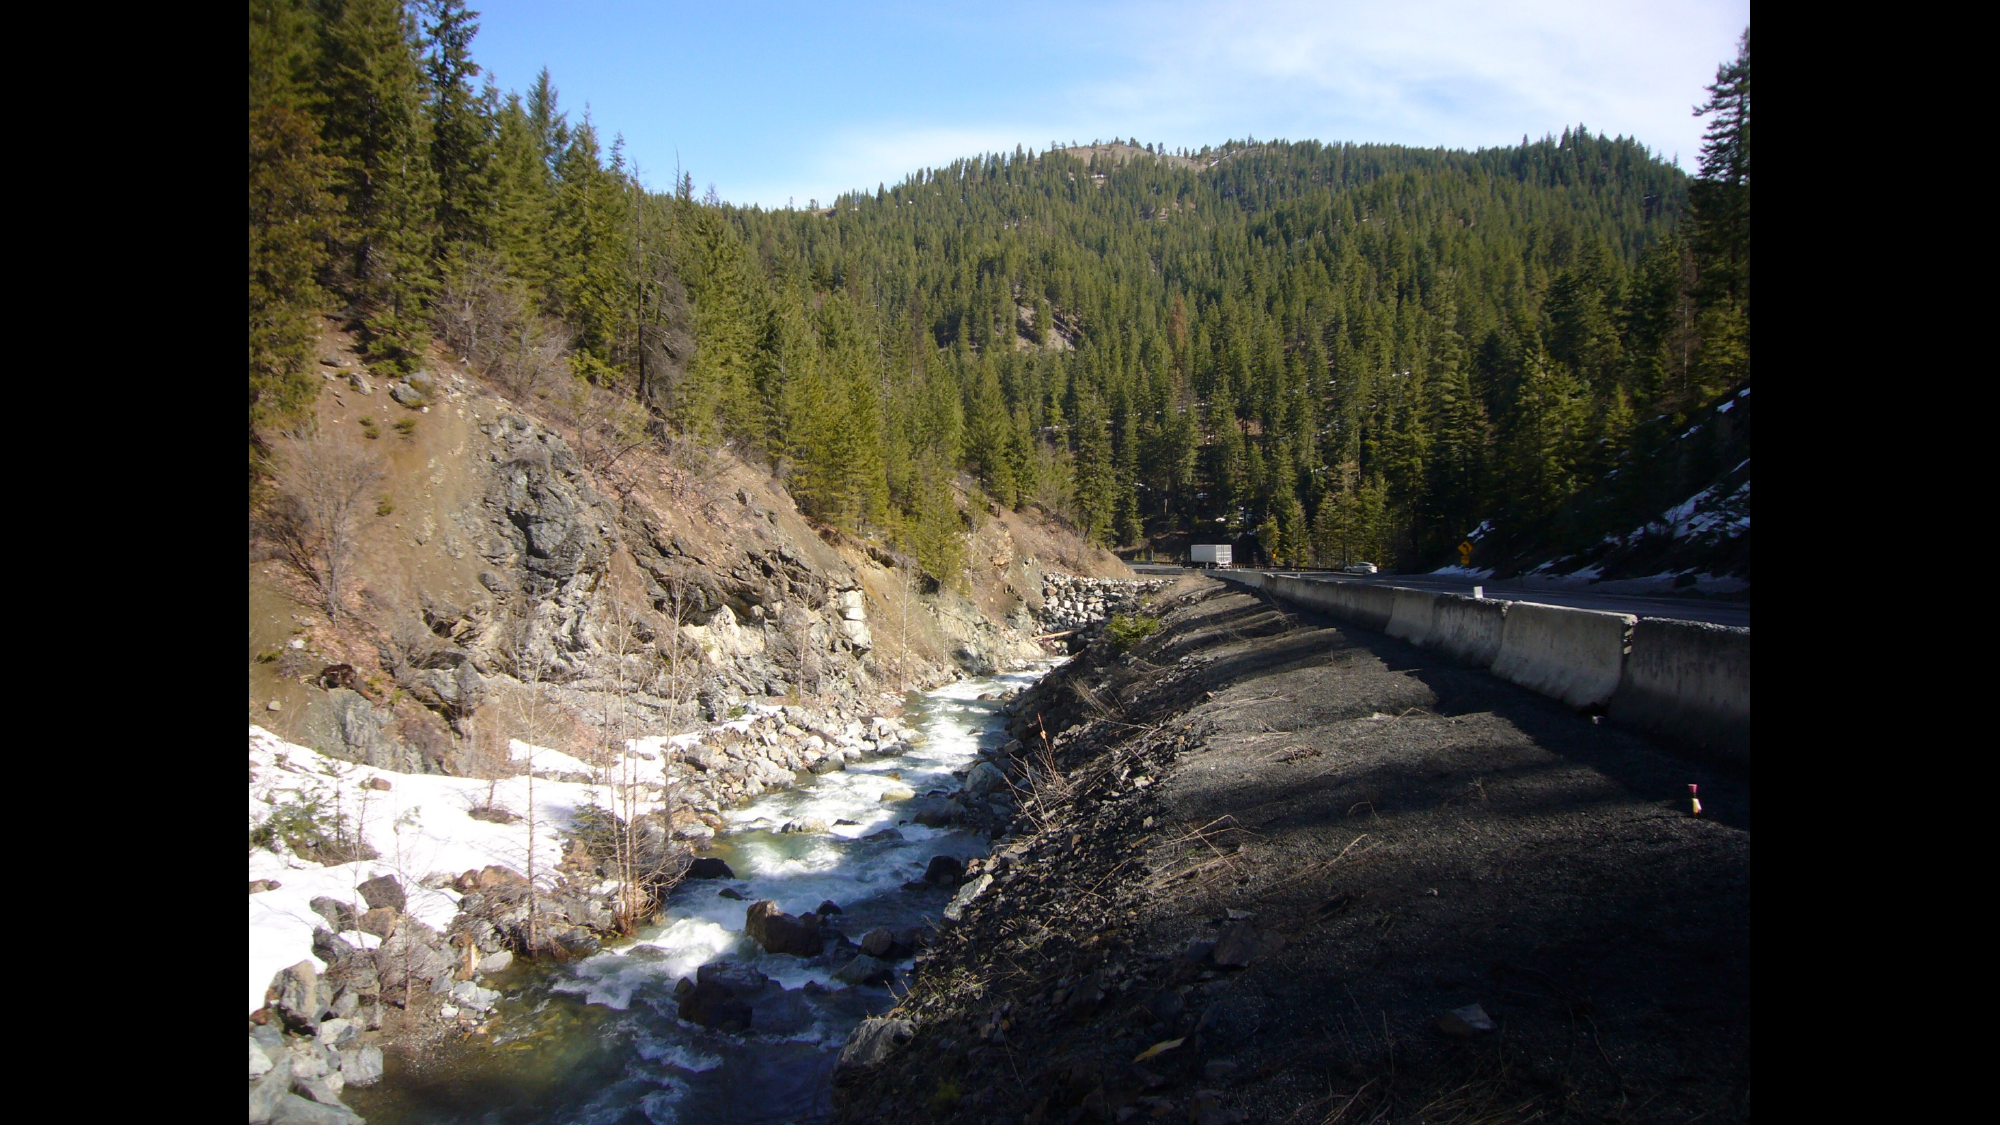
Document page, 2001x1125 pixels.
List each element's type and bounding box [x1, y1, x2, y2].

picture [249, 0, 1750, 1125]
